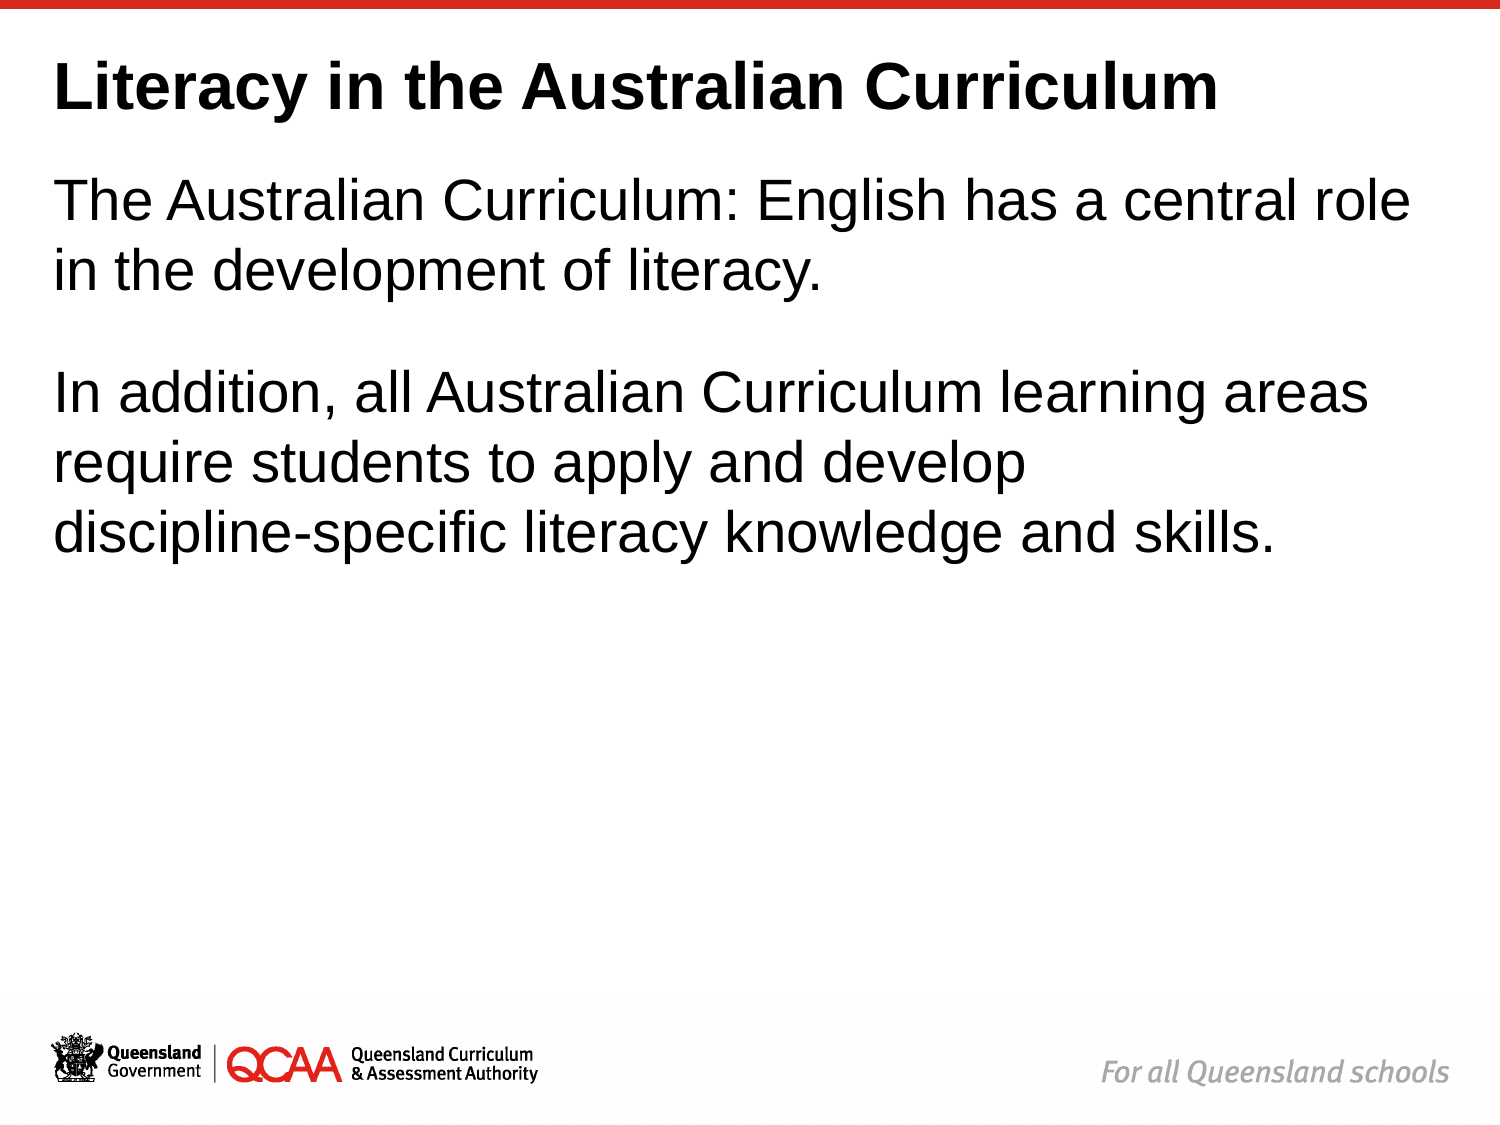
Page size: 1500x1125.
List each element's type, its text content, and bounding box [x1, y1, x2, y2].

list The Australian Curriculum: English has a central role in the development of literacy. In addition, all Australian Curriculum learning areas require students to apply and develop discipline-specific literacy knowledge and skills. [53, 161, 1446, 1015]
title Literacy in the Australian Curriculum [53, 42, 1447, 115]
picture [0, 992, 1500, 1125]
